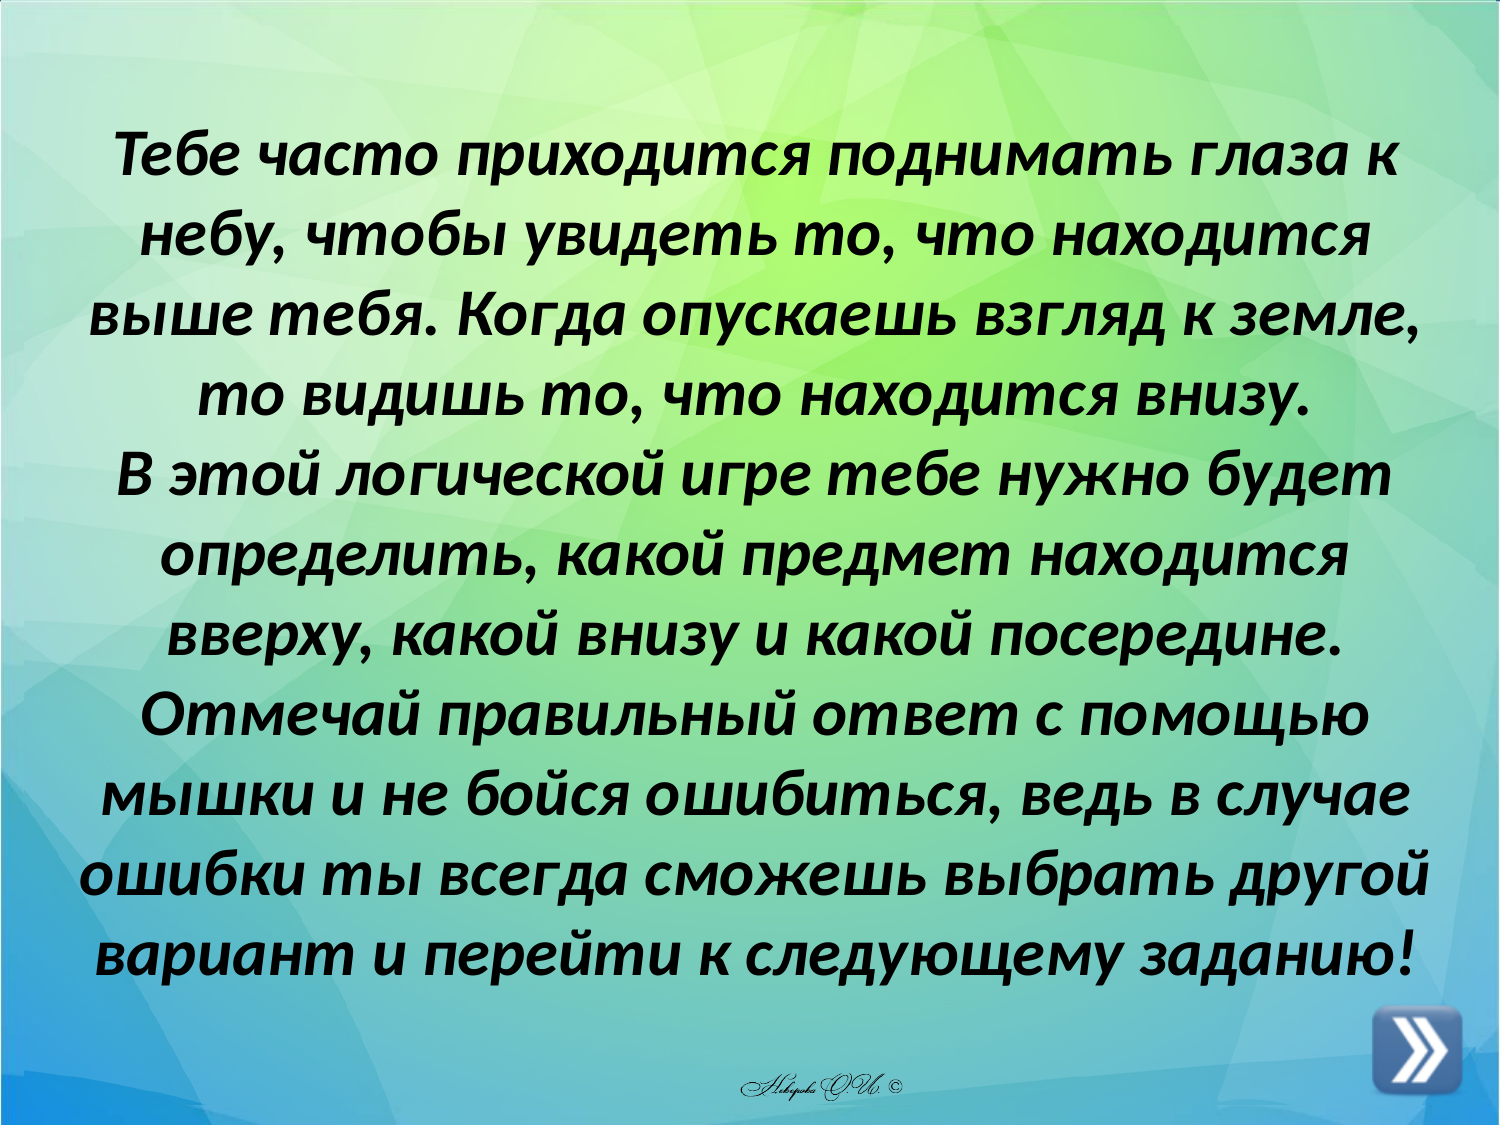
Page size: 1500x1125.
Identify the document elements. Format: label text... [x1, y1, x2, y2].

text_box Тебе часто приходится поднимать глаза к небу, чтобы увидеть то, что находится выше тебя. Когда опускаешь взгляд к земле, то видишь то, что находится внизу. В этой логической игре тебе нужно будет определить, какой предмет находится вверху, какой внизу и какой посередине. Отмечай правильный ответ с помощью мышки и не бойся ошибиться, ведь в случае ошибки ты всегда сможешь выбрать другой вариант и перейти к следующему заданию! [41, 101, 1471, 997]
picture [0, 0, 1500, 1125]
